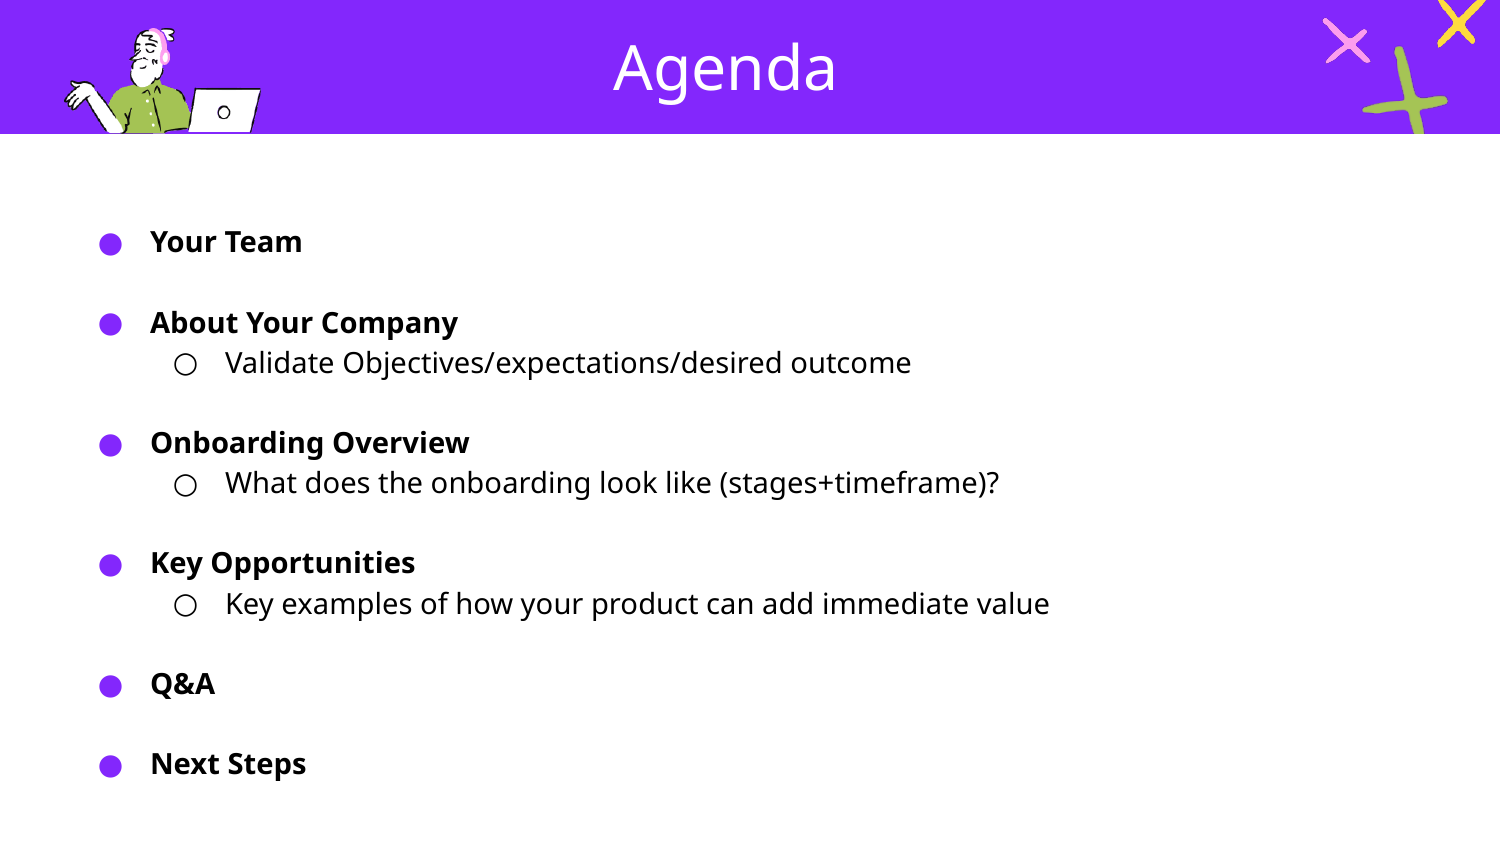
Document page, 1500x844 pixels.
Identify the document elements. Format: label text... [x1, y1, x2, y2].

text_box Your Team About Your Company Validate Objectives/expectations/desired outcome Onboarding Overview What does the onboarding look like (stages+timeframe)? Key Opportunities Key examples of how your product can add immediate value Q&A Next Steps [60, 203, 1428, 796]
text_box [0, 0, 1500, 135]
